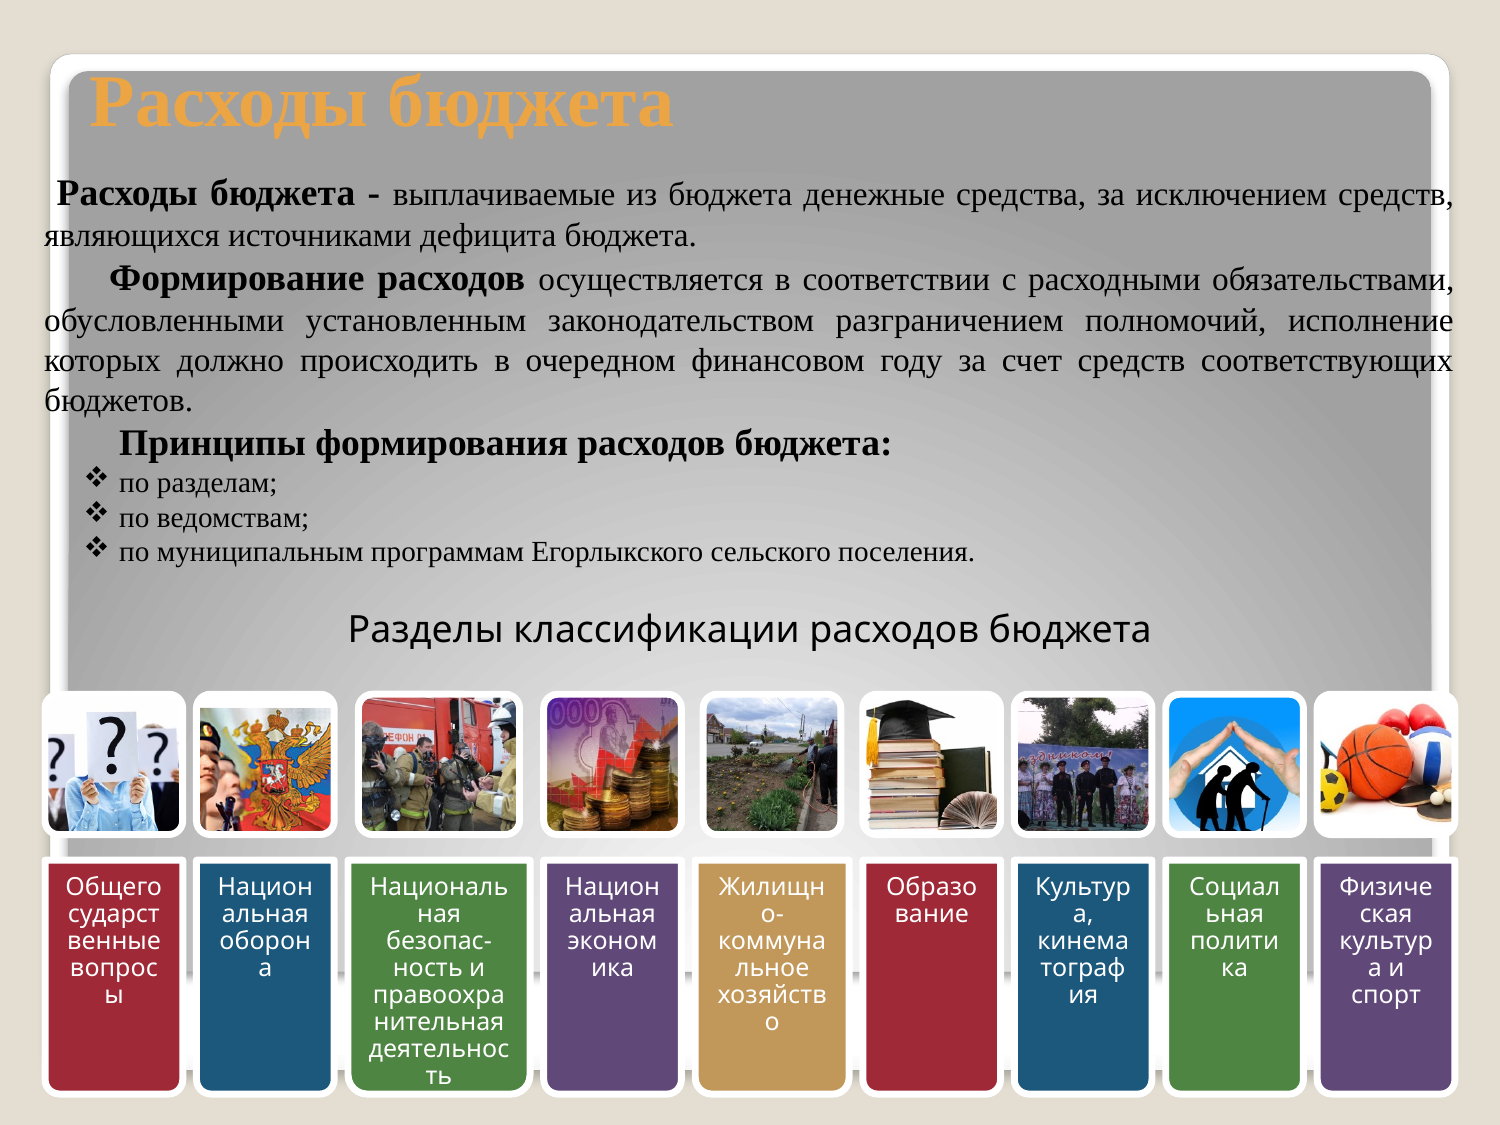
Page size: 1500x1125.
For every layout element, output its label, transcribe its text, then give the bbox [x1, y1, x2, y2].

text_box Разделы классификации расходов бюджета [76, 597, 1424, 658]
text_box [0, 668, 1500, 1095]
text_box Расходы бюджета - выплачиваемые из бюджета денежные средства, за исключением средств, являющихся источниками дефицита бюджета. Формирование расходов осуществляется в соответствии с расходными обязательствами, обусловленными установленным законодательством разграничением полномочий, исполнение которых должно происходить в очередном финансовом году за счет средств соответствующих бюджетов. Принципы формирования расходов бюджета: по разделам; по ведомствам; по муниципальным программам Егорлыкского сельского поселения. [29, 160, 1471, 576]
title Расходы бюджета [75, 45, 1425, 149]
